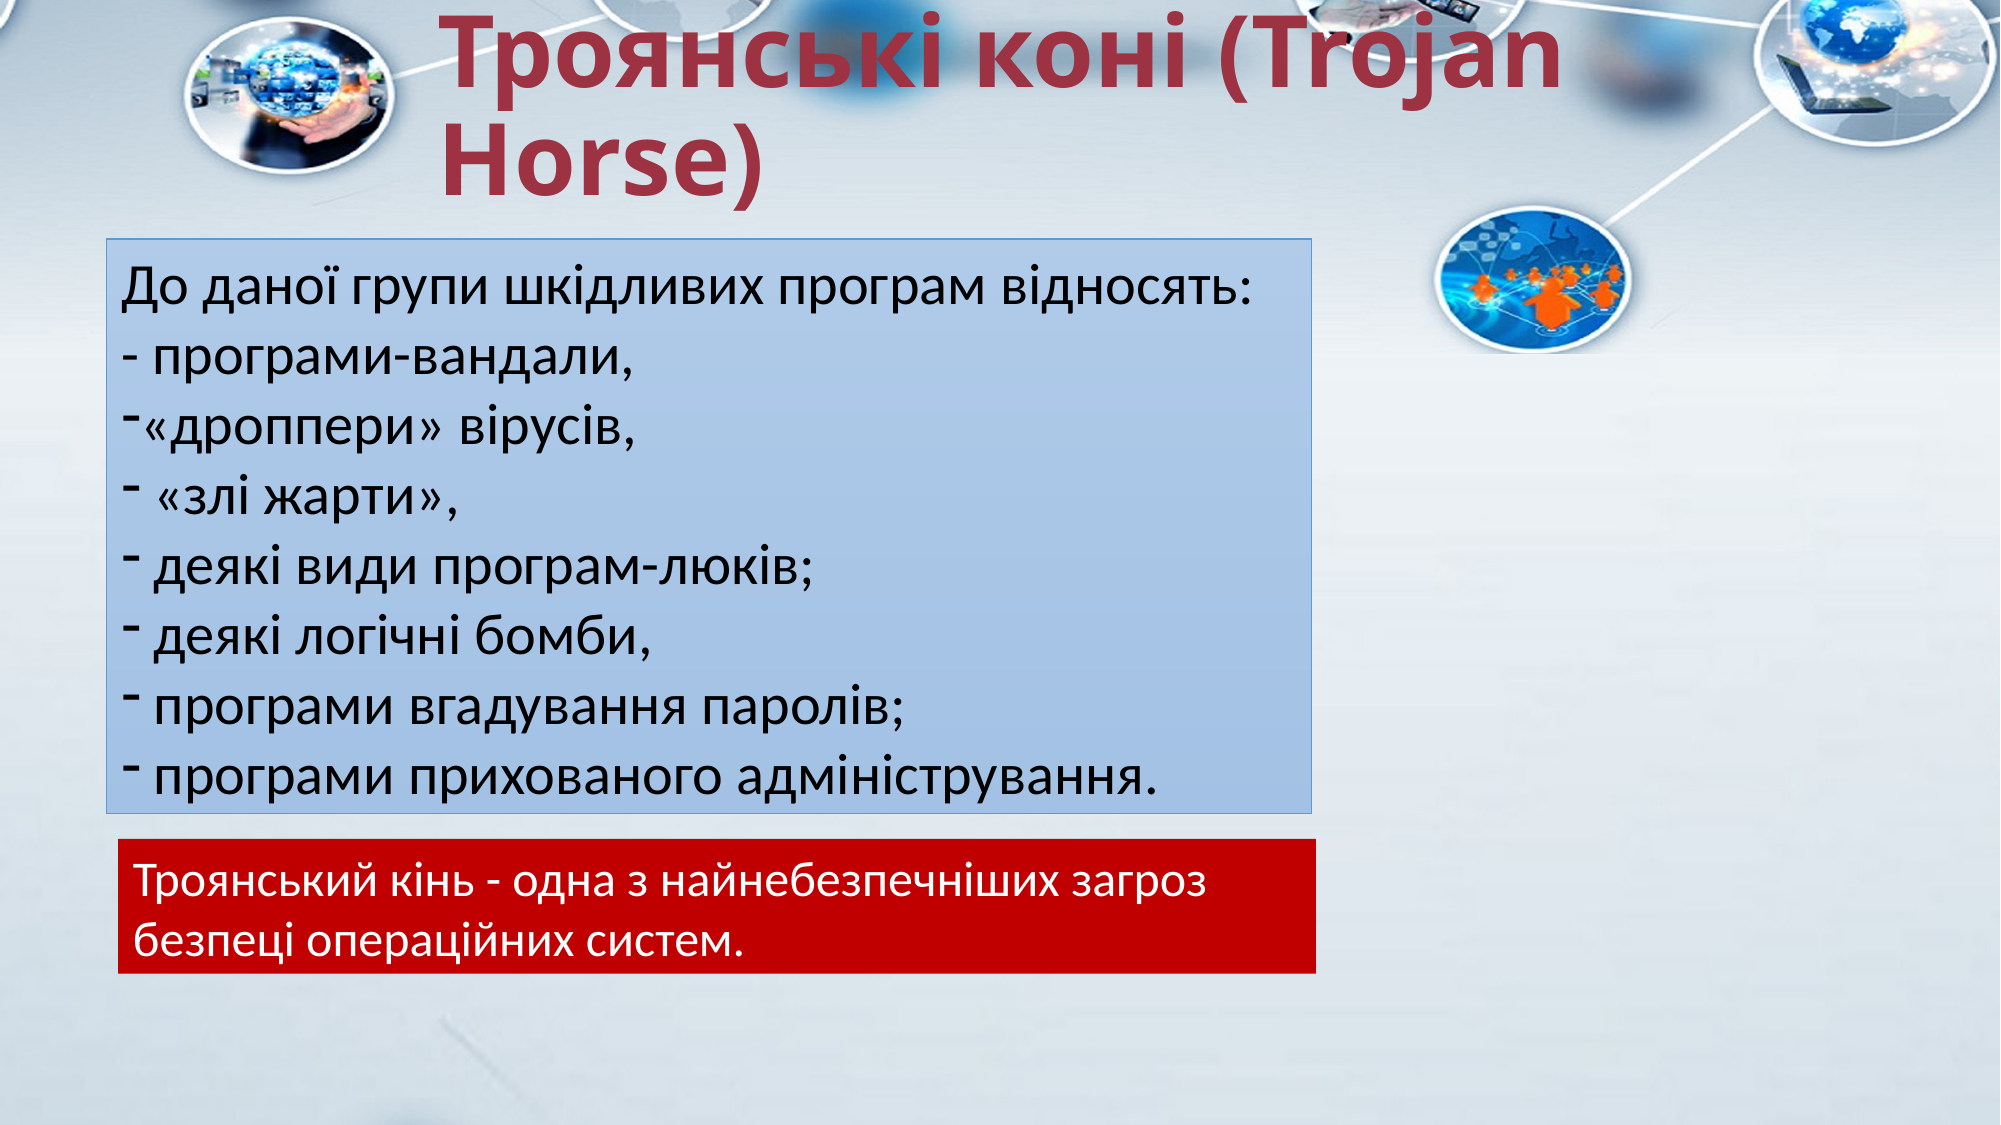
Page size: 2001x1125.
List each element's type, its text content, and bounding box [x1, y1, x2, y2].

text_box Троянський кінь - одна з найнебезпечніших загроз безпеці операційних систем. [118, 838, 1316, 974]
picture [0, 0, 2000, 1125]
text_box До даної групи шкідливих програм відносять: - програми-вандали, «дроппери» вірусів, «злі жарти», деякі види програм-люків; деякі логічні бомби, програми вгадування паролів; програми прихованого адміністрування. [106, 238, 1312, 814]
title Троянські коні (Trojan Horse) [422, 26, 1863, 191]
